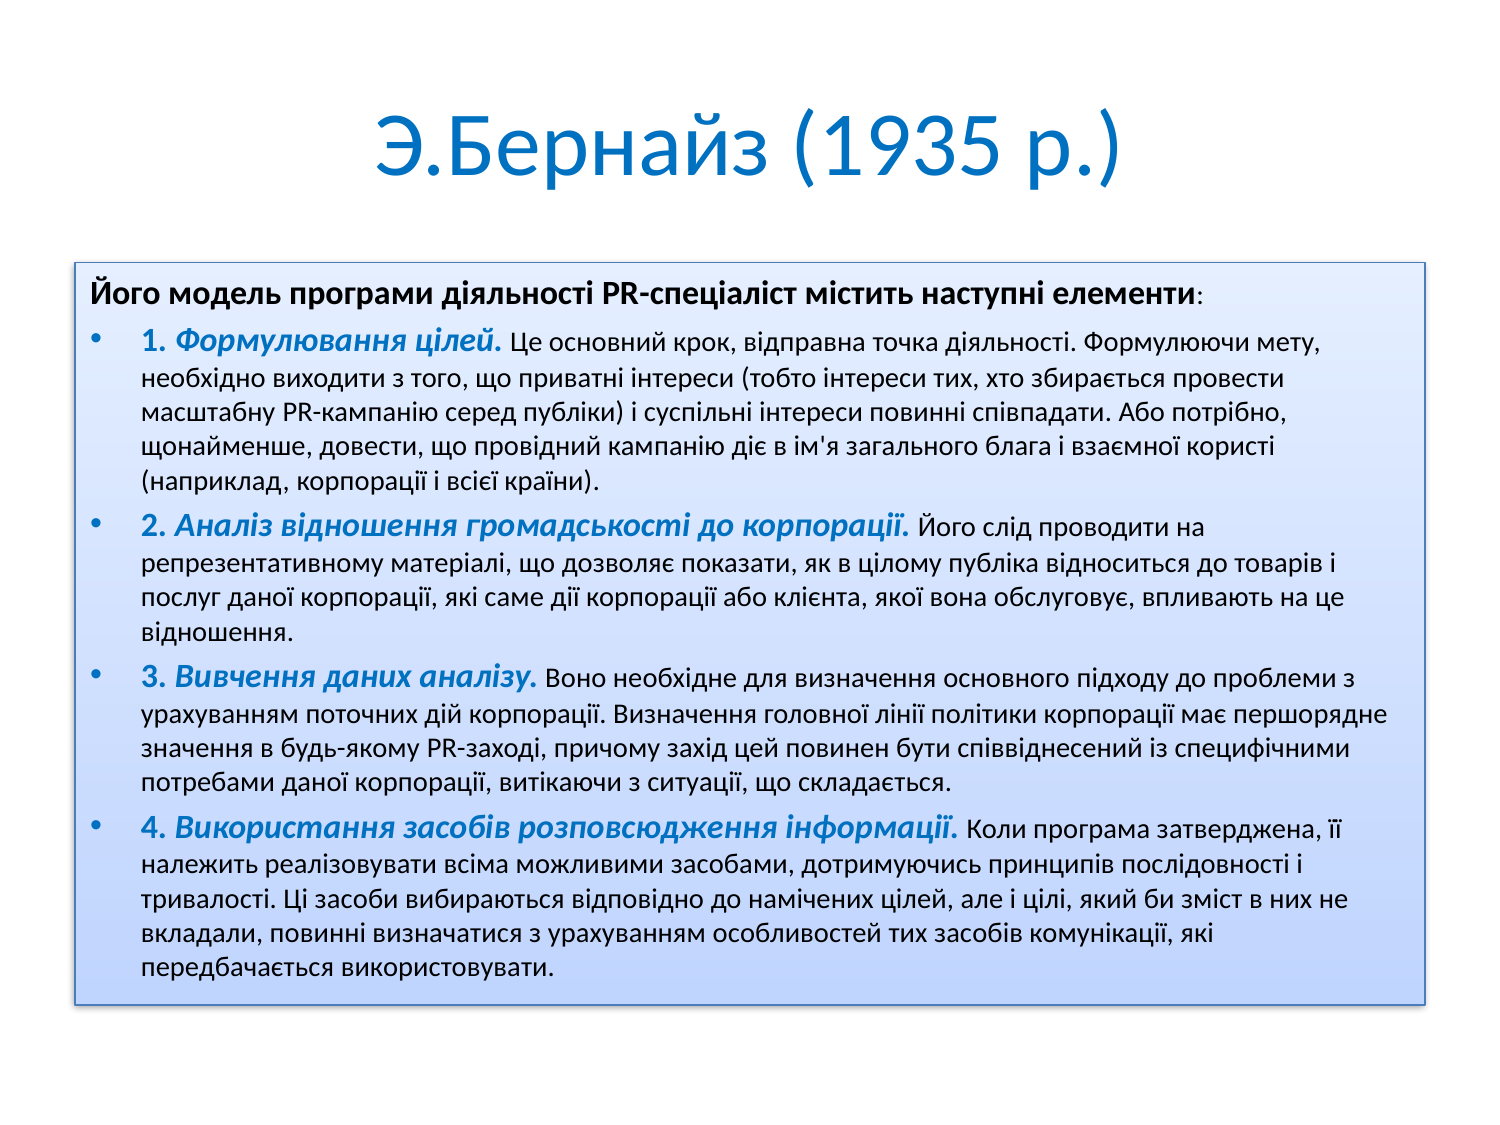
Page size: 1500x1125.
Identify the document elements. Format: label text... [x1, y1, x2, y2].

list Його модель програми діяльності PR-спеціаліст містить наступні елементи: 1. Формулювання цілей. Це основний крок, відправна точка діяльності. Формулюючи мету, необхідно виходити з того, що приватні інтереси (тобто інтереси тих, хто збирається провести масштабну PR-кампанію серед публіки) і суспільні інтереси повинні співпадати. Або потрібно, щонайменше, довести, що провідний кампанію діє в ім'я загального блага і взаємної користі (наприклад, корпорації і всієї країни). 2. Аналіз відношення громадськості до корпорації. Його слід проводити на репрезентативному матеріалі, що дозволяє показати, як в цілому публіка відноситься до товарів і послуг даної корпорації, які саме дії корпорації або клієнта, якої вона обслуговує, впливають на це відношення. 3. Вивчення даних аналізу. Воно необхідне для визначення основного підходу до проблеми з урахуванням поточних дій корпорації. Визначення головної лінії політики корпорації має першорядне значення в будь-якому PR-заході, причому захід цей повинен бути співвіднесений із специфічними потребами даної корпорації, витікаючи з ситуації, що складається. 4. Використання засобів розповсюдження інформації. Коли програма затверджена, її належить реалізовувати всіма можливими засобами, дотримуючись принципів послідовності і тривалості. Ці засоби вибираються відповідно до намічених цілей, але і цілі, який би зміст в них не вкладали, повинні визначатися з урахуванням особливостей тих засобів комунікації, які передбачається використовувати. [74, 262, 1426, 1006]
title Э.Бернайз (1935 р.) [75, 45, 1425, 233]
